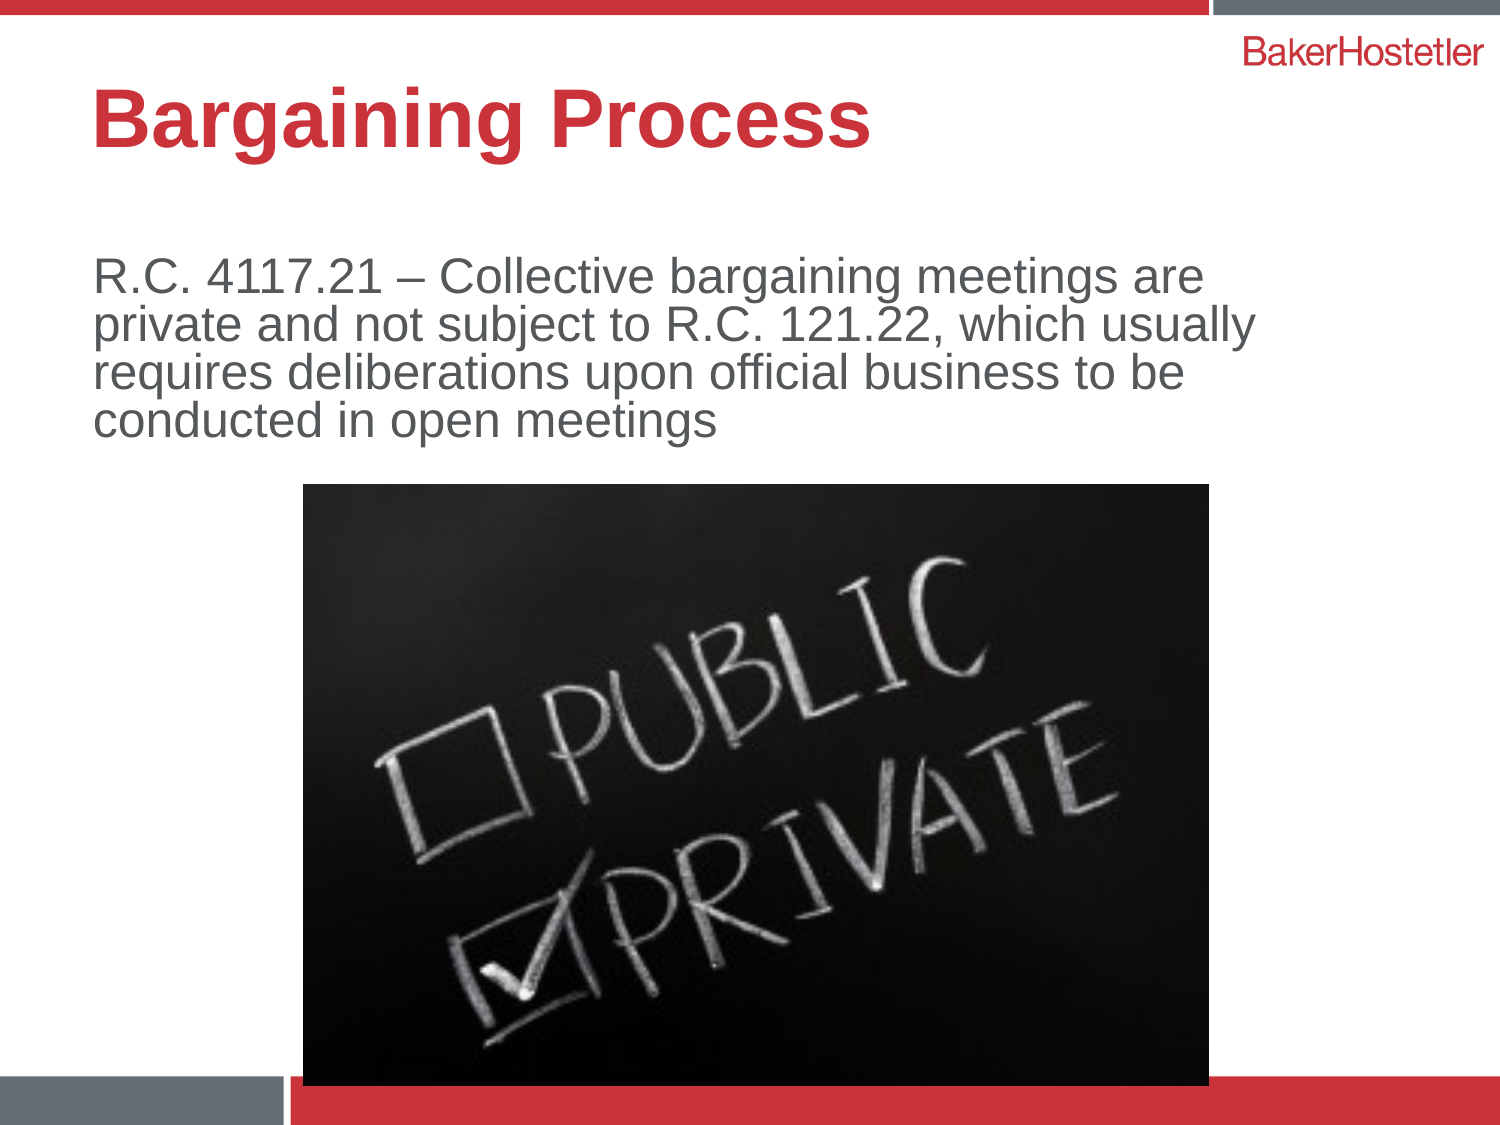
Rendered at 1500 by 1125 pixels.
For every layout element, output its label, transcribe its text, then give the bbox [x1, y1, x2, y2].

picture [303, 484, 1210, 1086]
title Bargaining Process [76, 19, 1209, 210]
list R.C. 4117.21 – Collective bargaining meetings are private and not subject to R.C. 121.22, which usually requires deliberations upon official business to be conducted in open meetings [77, 248, 1381, 1056]
picture [1244, 36, 1484, 66]
